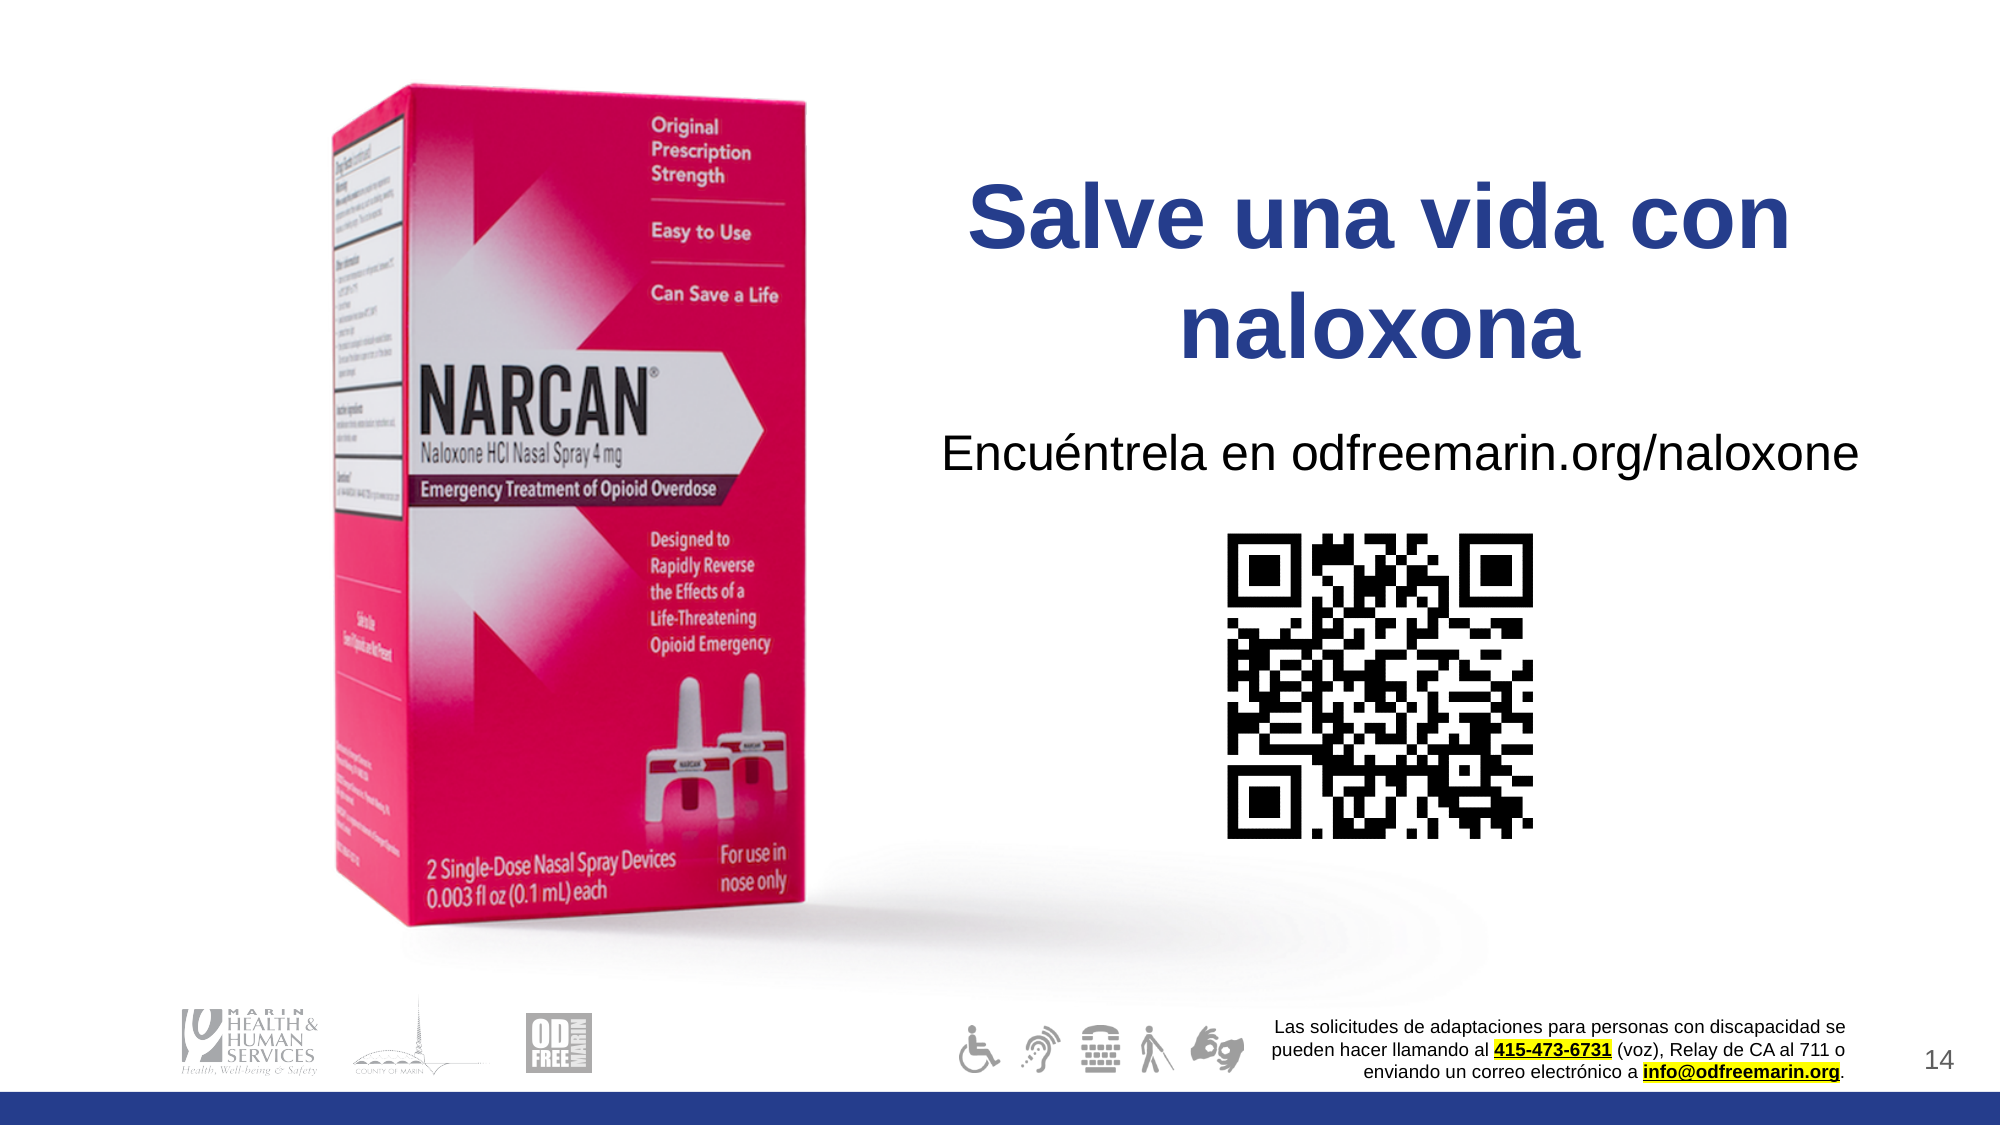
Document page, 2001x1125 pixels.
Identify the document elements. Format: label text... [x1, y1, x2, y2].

text_box Encuéntrela en odfreemarin.org/naloxone [1747, 413, 1886, 488]
title Salve una vida con naloxona [1747, 156, 1827, 413]
slide_number 14 [1818, 1009, 1955, 1076]
picture [181, 29, 1747, 1096]
